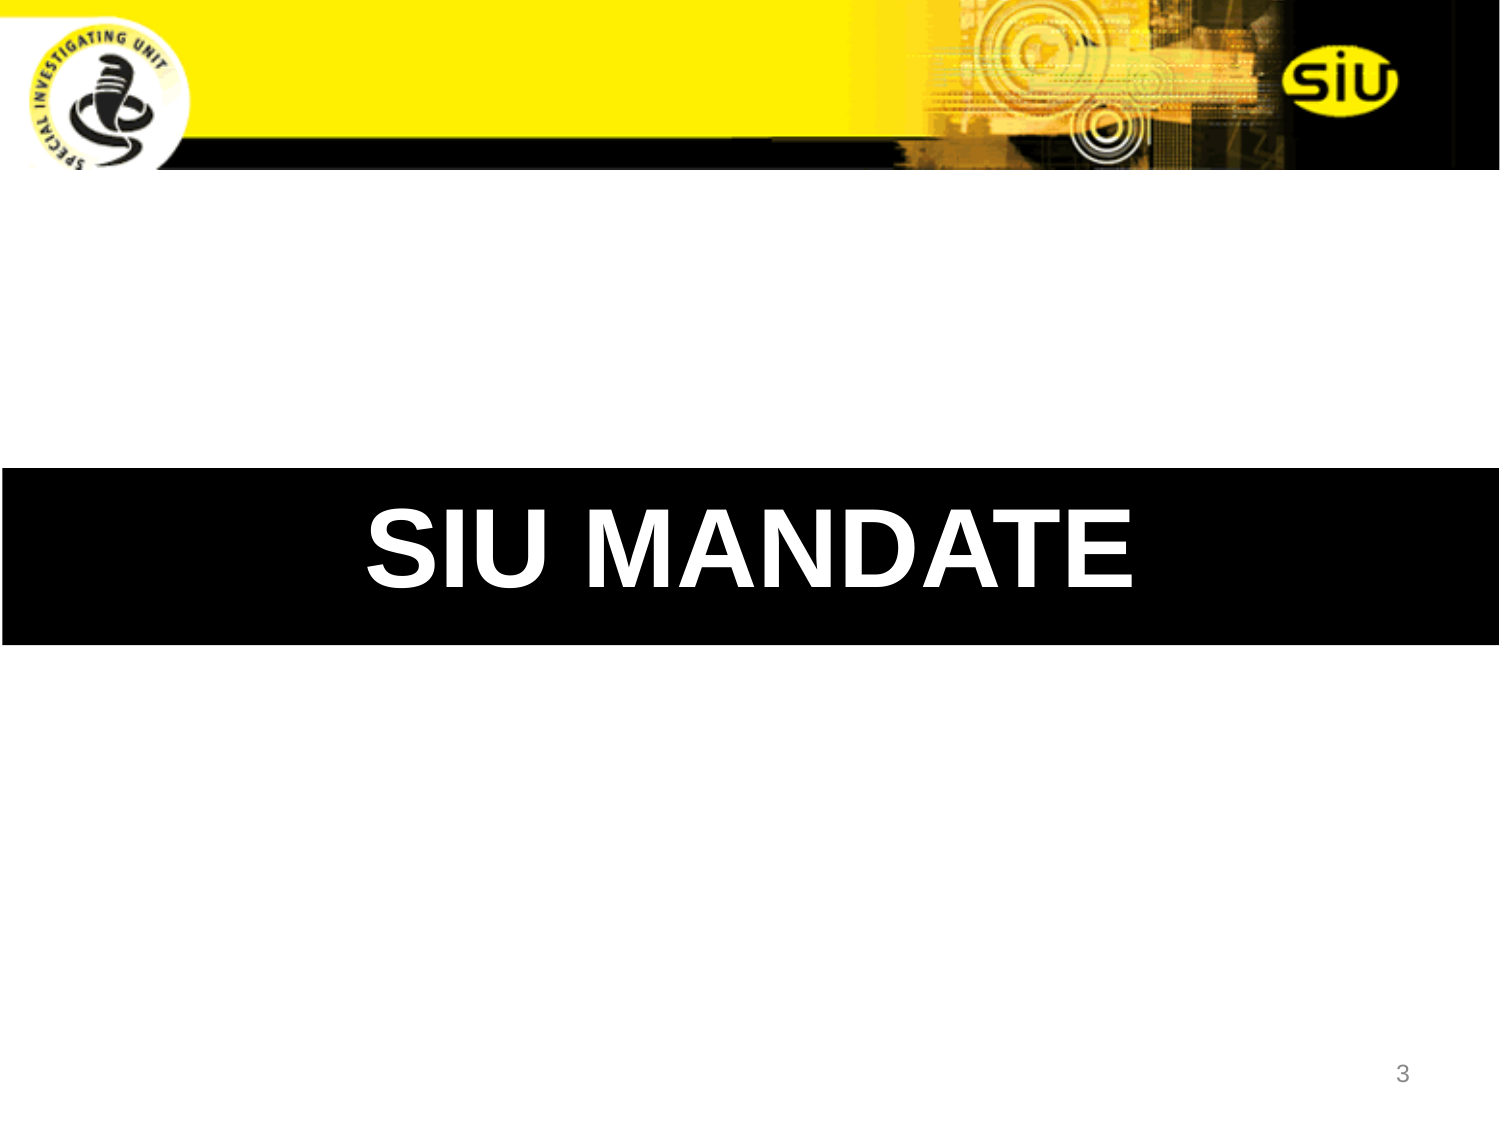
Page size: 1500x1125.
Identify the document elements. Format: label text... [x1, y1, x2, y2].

list SIU MANDATE [2, 468, 1499, 646]
picture [0, 0, 1500, 170]
slide_number 3 [1074, 1042, 1425, 1103]
